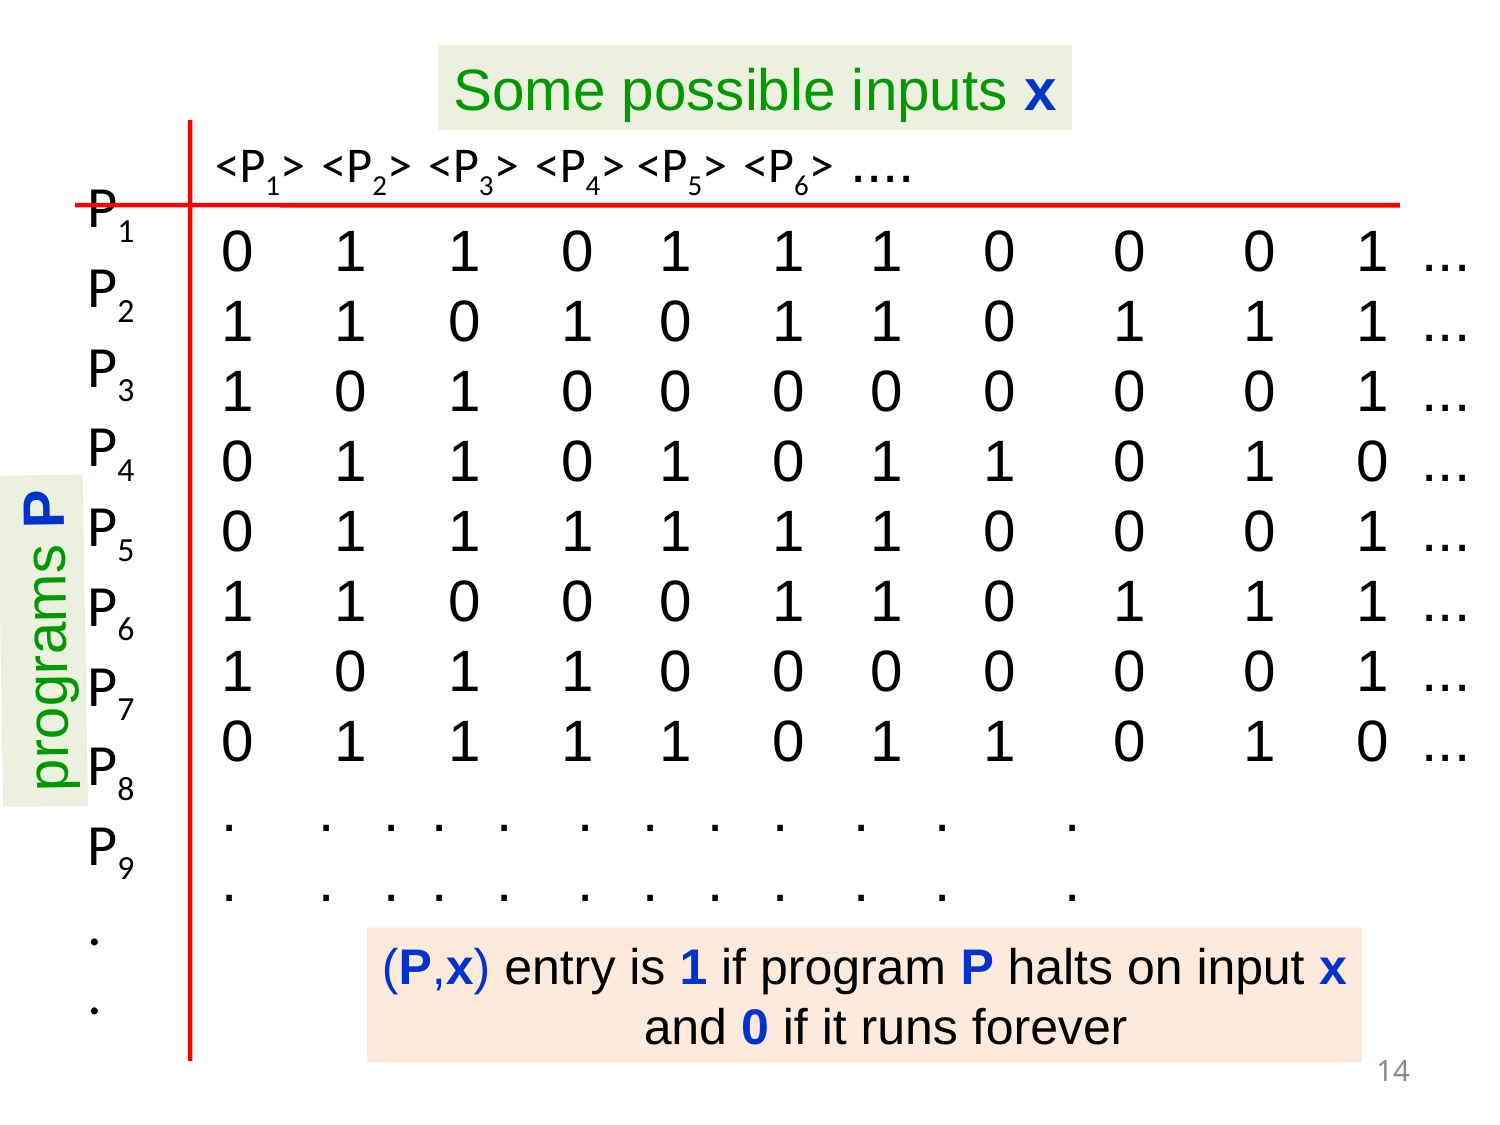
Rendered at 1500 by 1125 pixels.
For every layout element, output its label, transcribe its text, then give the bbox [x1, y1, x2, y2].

text_box <P1> <P2> <P3> <P4> <P5> <P6> .... [200, 116, 931, 205]
text_box programs P [0, 474, 88, 808]
text_box (P,x) entry is 1 if program P halts on input x and 0 if it runs forever [367, 927, 1362, 1063]
text_box 0 1 1 0 1 1 1 0 0 0 1 ... 1 1 0 1 0 1 1 0 1 1 1 ... 1 0 1 0 0 0 0 0 0 0 1 ... 0 1 1 0 1 0 1 1 0 1 0 ... 0 1 1 1 1 1 1 0 0 0 1 ... 1 1 0 0 0 1 1 0 1 1 1 ... 1 0 1 1 0 0 0 0 0 0 1 ... 0 1 1 1 1 0 1 1 0 1 0 ... . . . . . . . . . . . . . . . . . . . . . . . . [191, 205, 1500, 921]
text_box P1 P2 P3 P4 P5 P6 P7 P8 P9 . . [72, 162, 150, 1104]
slide_number 14 [1074, 1042, 1425, 1103]
text_box Some possible inputs x [438, 45, 1073, 130]
